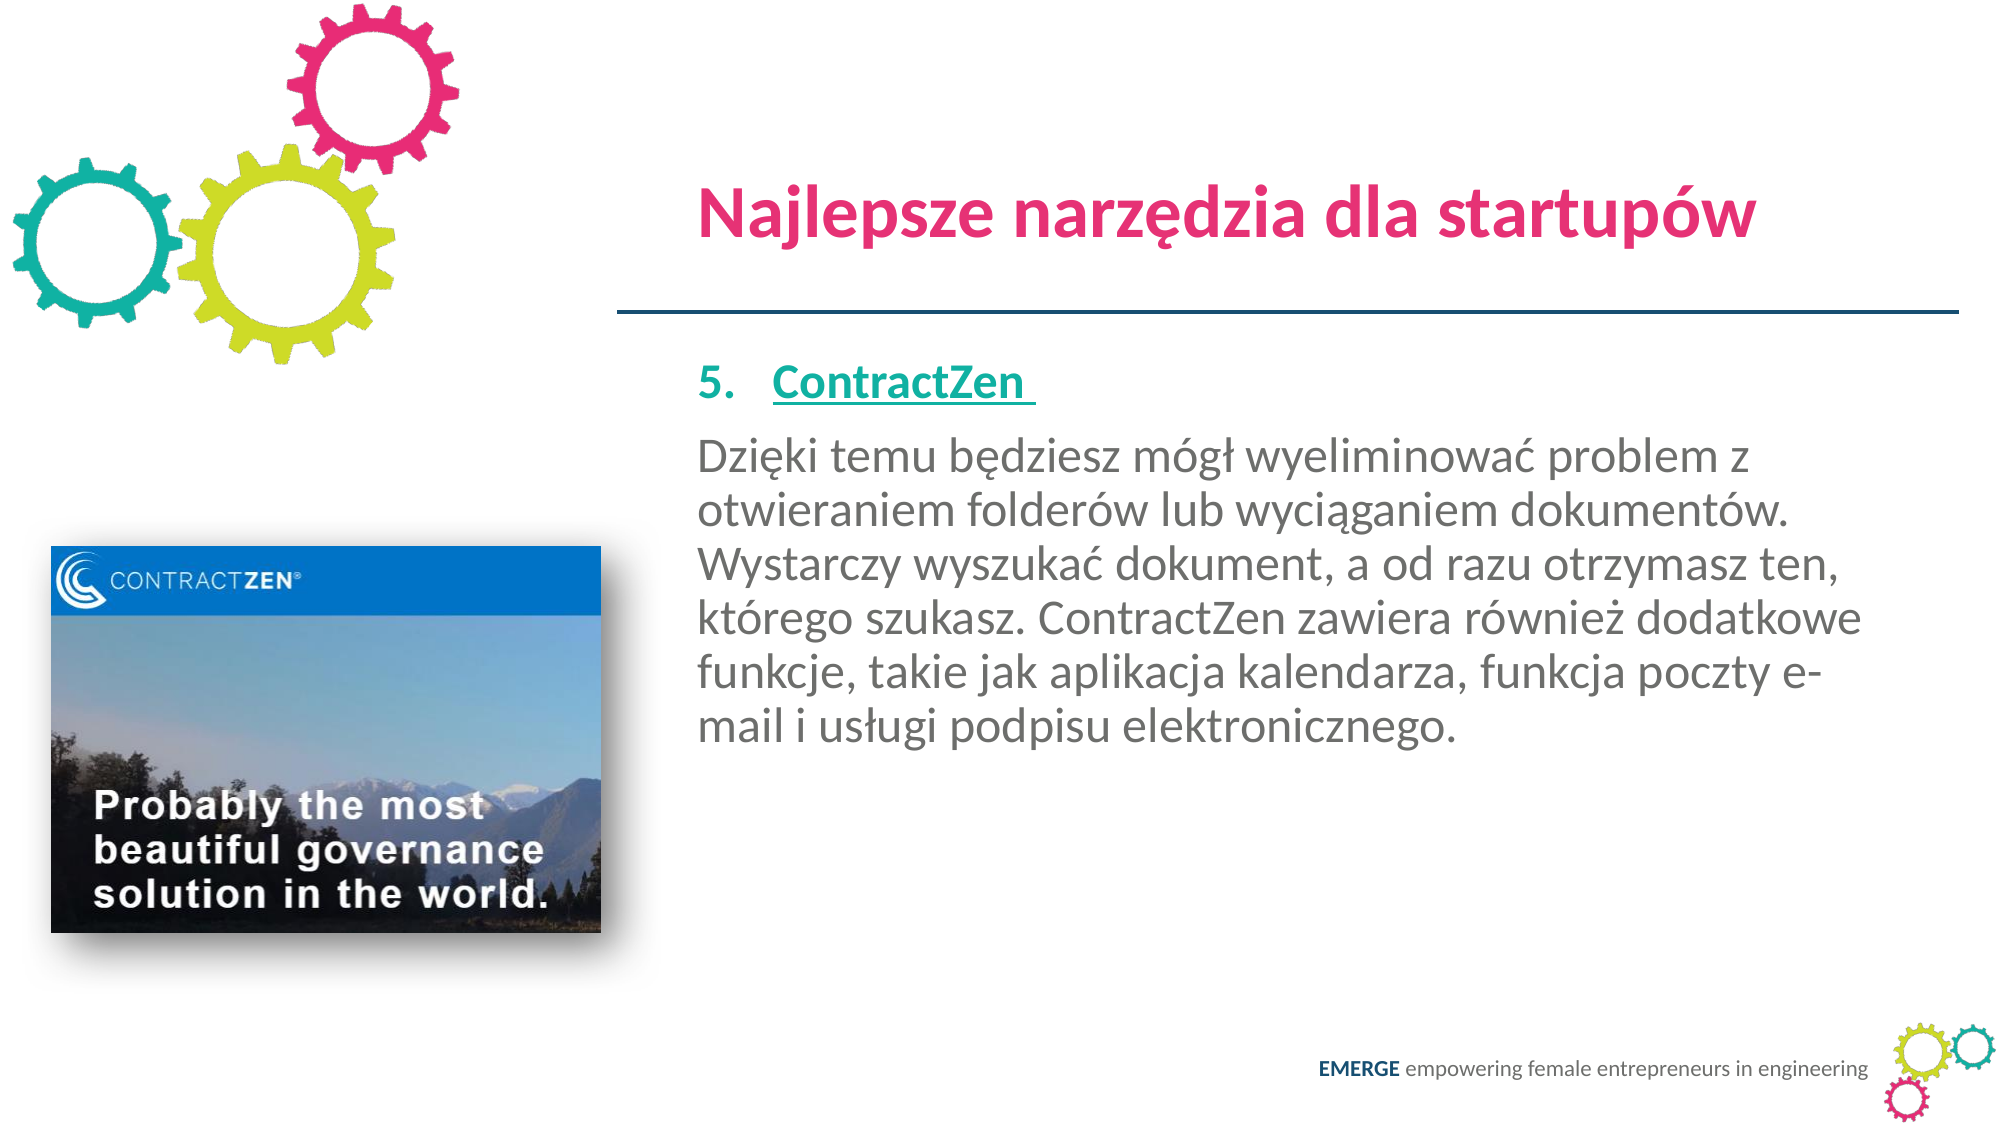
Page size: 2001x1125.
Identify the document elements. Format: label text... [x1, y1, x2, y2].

picture [0, 0, 533, 470]
list Najlepsze narzędzia dla startupów [682, 165, 1898, 280]
picture [51, 546, 601, 934]
picture [1865, 995, 2001, 1125]
list ContractZen Dzięki temu będziesz mógł wyeliminować problem z otwieraniem folderów lub wyciąganiem dokumentów. Wystarczy wyszukać dokument, a od razu otrzymasz ten, którego szukasz. ContractZen zawiera również dodatkowe funkcje, takie jak aplikacja kalendarza, funkcja poczty e-mail i usługi podpisu elektronicznego. [682, 347, 1898, 1000]
